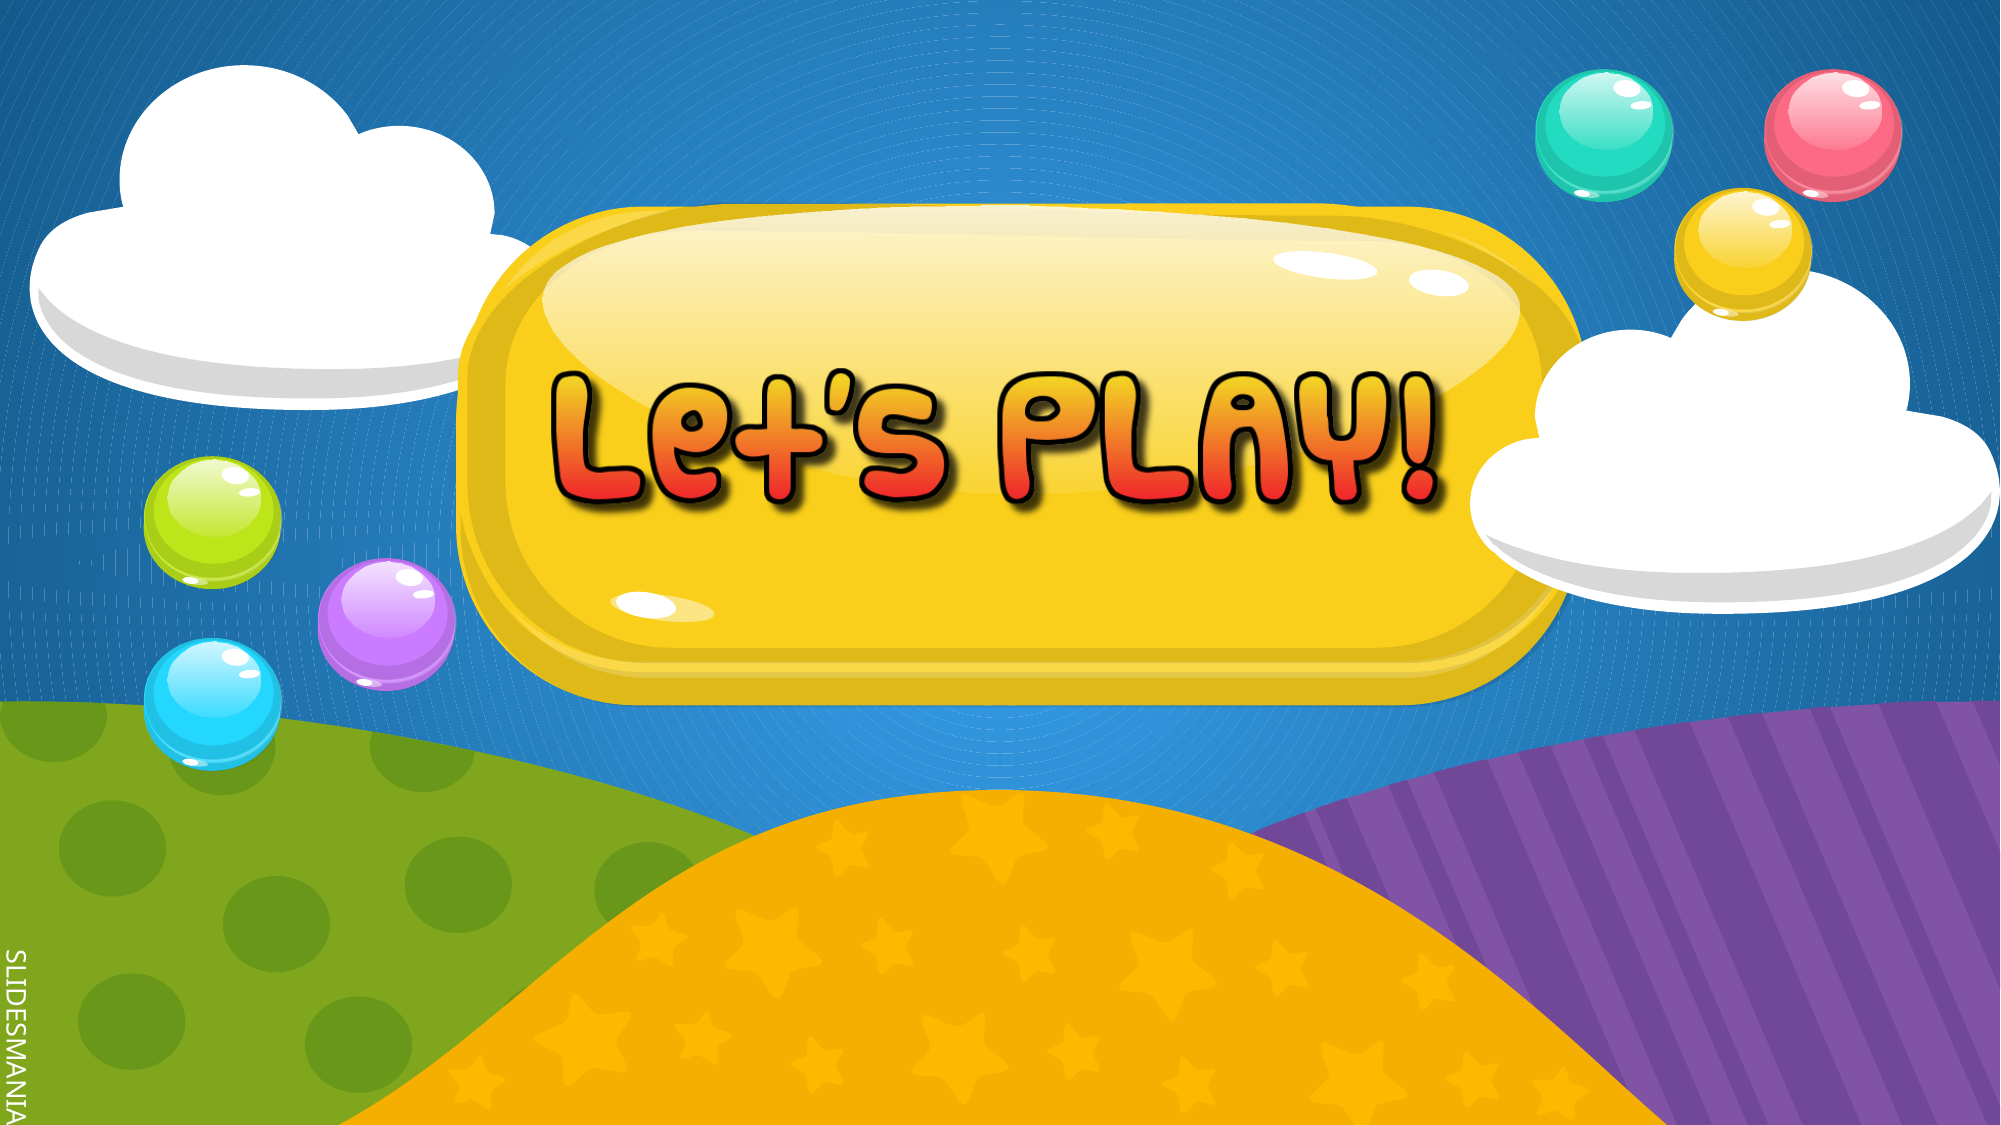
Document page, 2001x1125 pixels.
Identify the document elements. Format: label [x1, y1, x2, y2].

picture [543, 360, 1463, 531]
